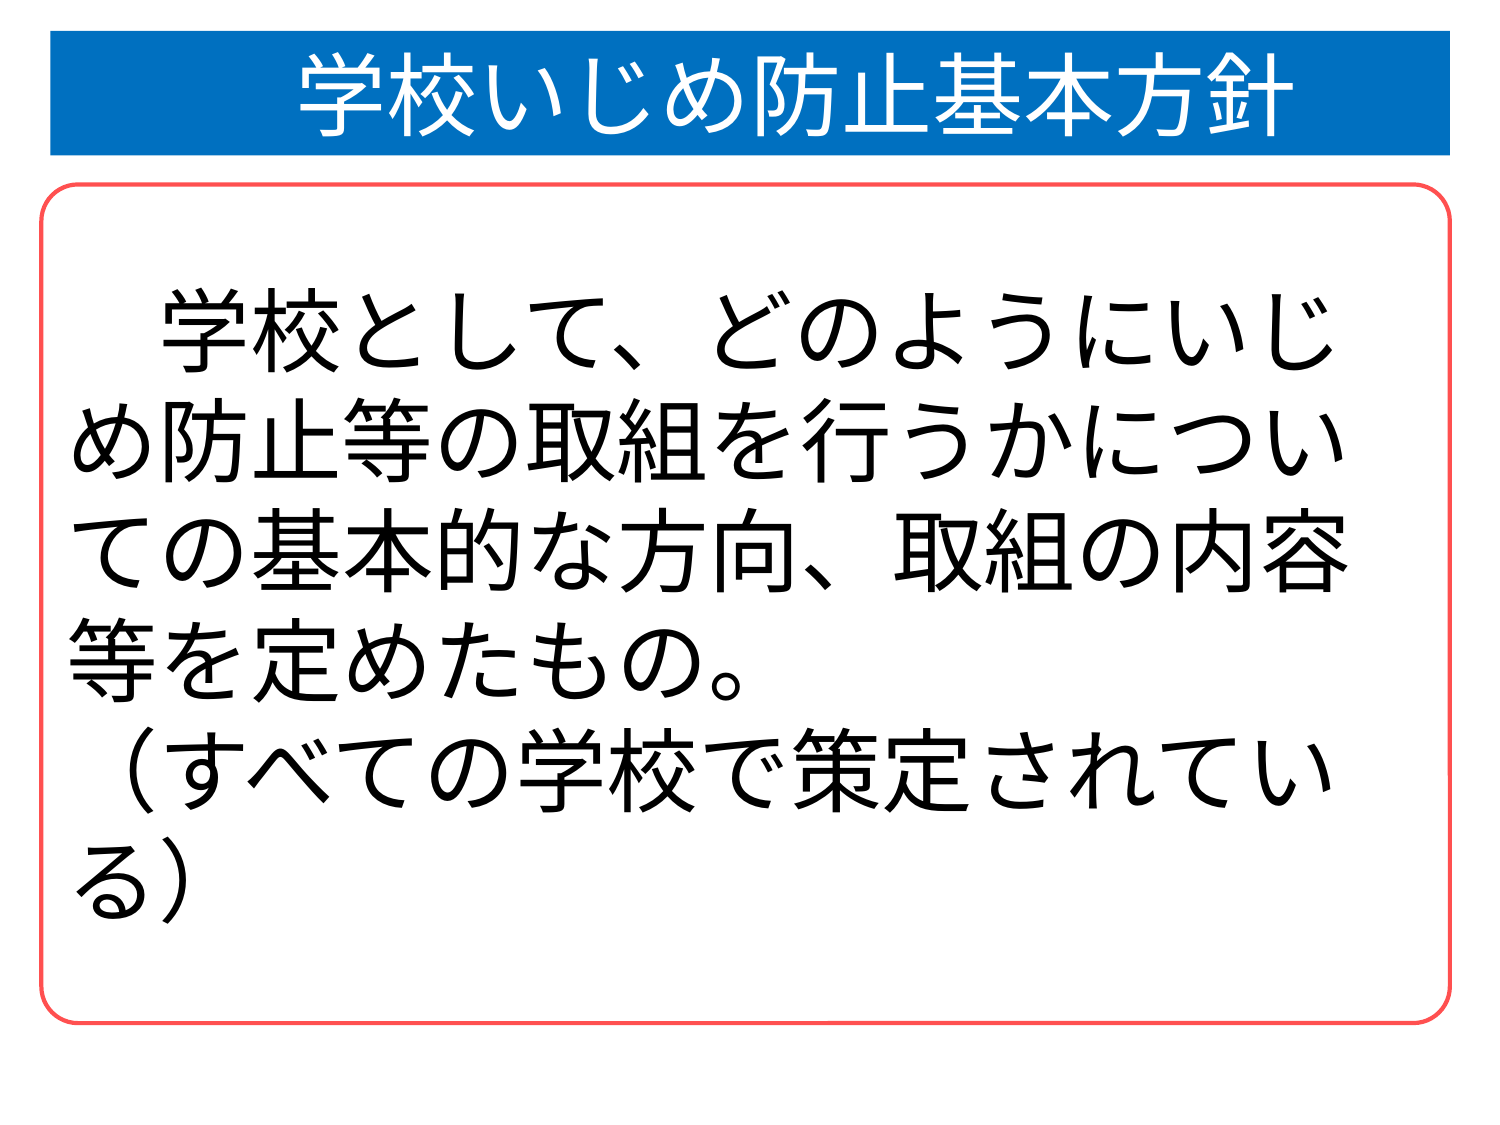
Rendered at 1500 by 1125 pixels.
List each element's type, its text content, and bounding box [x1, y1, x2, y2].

title 学校いじめ防止基本方針 [50, 30, 1451, 156]
text_box 学校として、どのようにいじめ防止等の取組を行うかについての基本的な方向、取組の内容等を定めたもの。 （すべての学校で策定されている） [39, 182, 1452, 1026]
